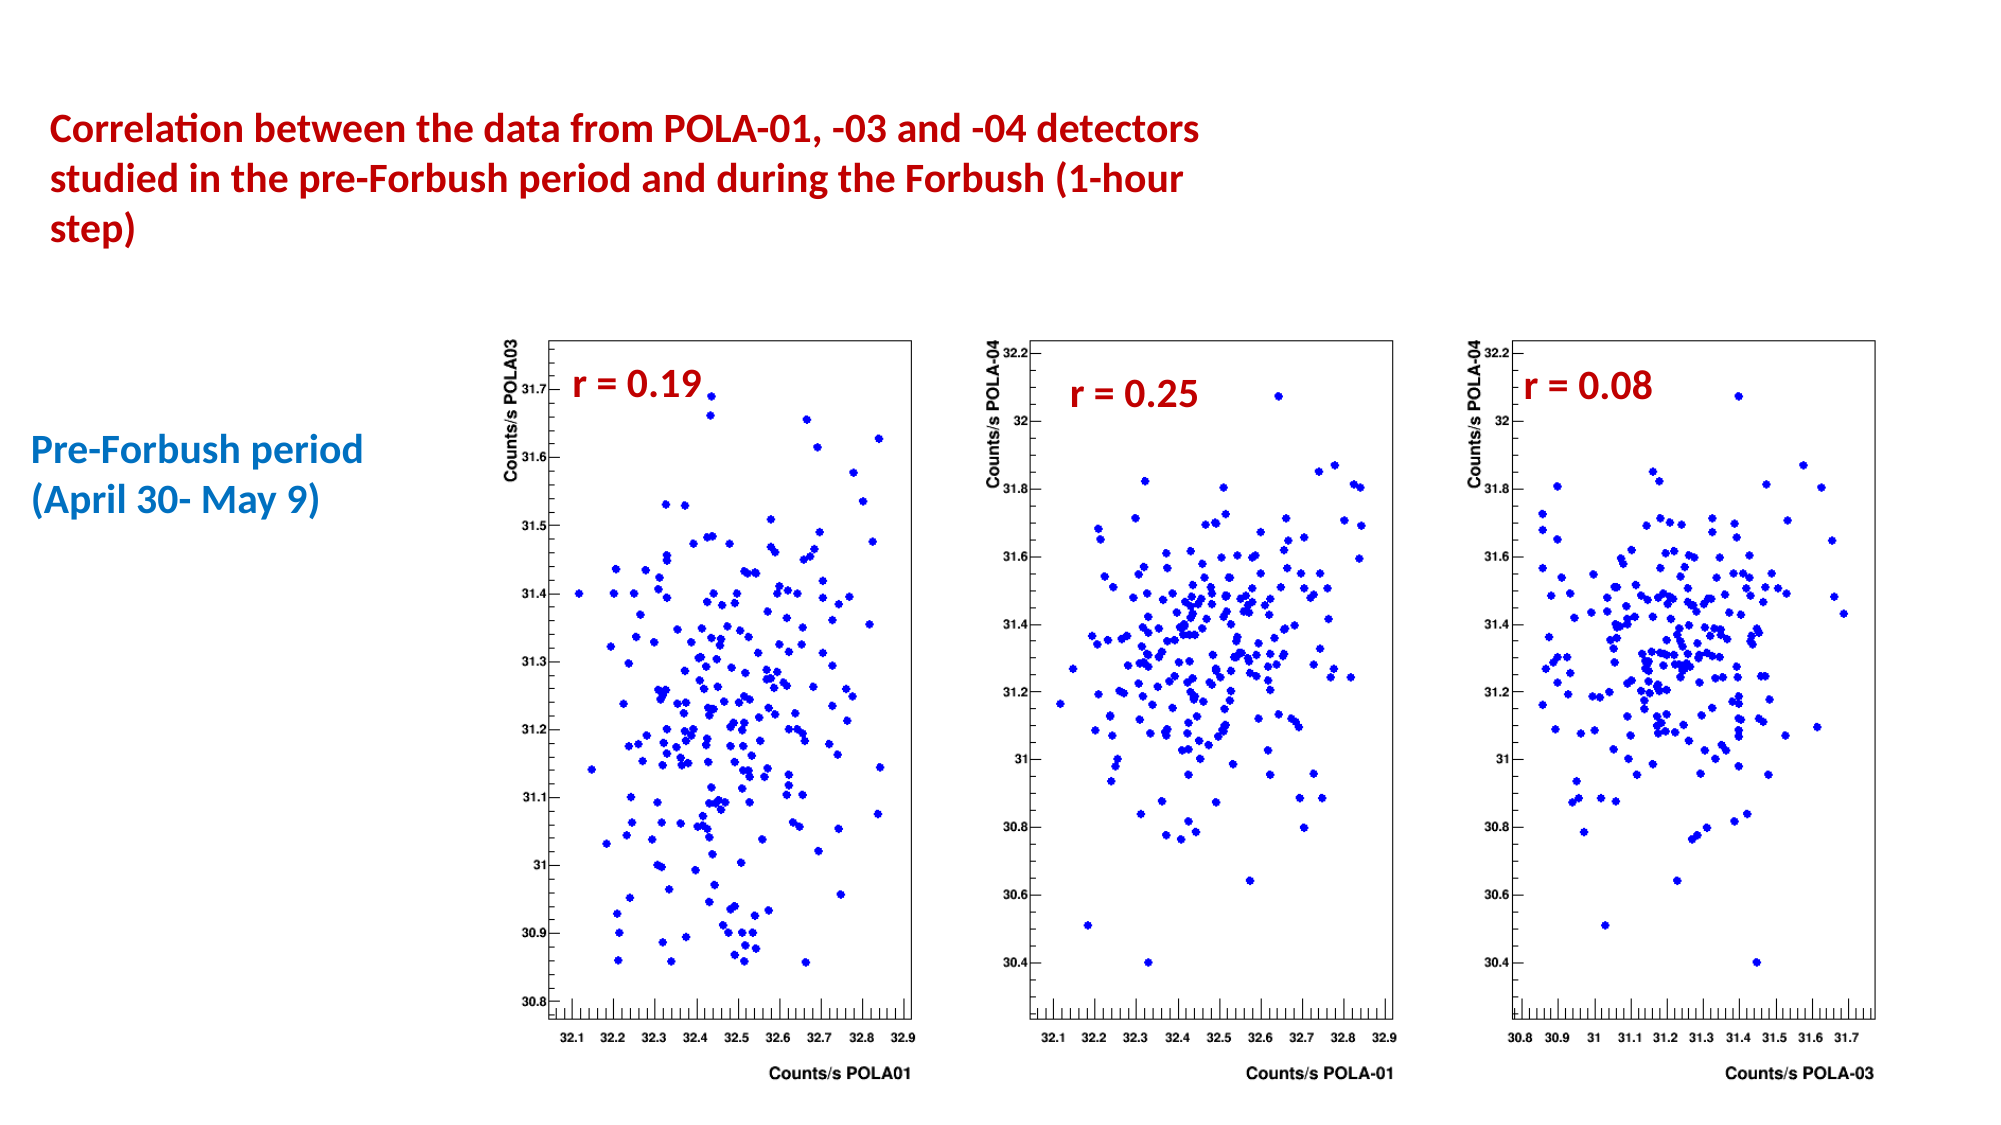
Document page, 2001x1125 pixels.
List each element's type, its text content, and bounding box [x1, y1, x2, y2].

text_box Correlation between the data from POLA-01, -03 and -04 detectors studied in the pre-Forbush period and during the Forbush (1-hour step) [35, 93, 1294, 259]
text_box Pre-Forbush period (April 30- May 9) [16, 414, 439, 529]
picture [490, 246, 1936, 1114]
